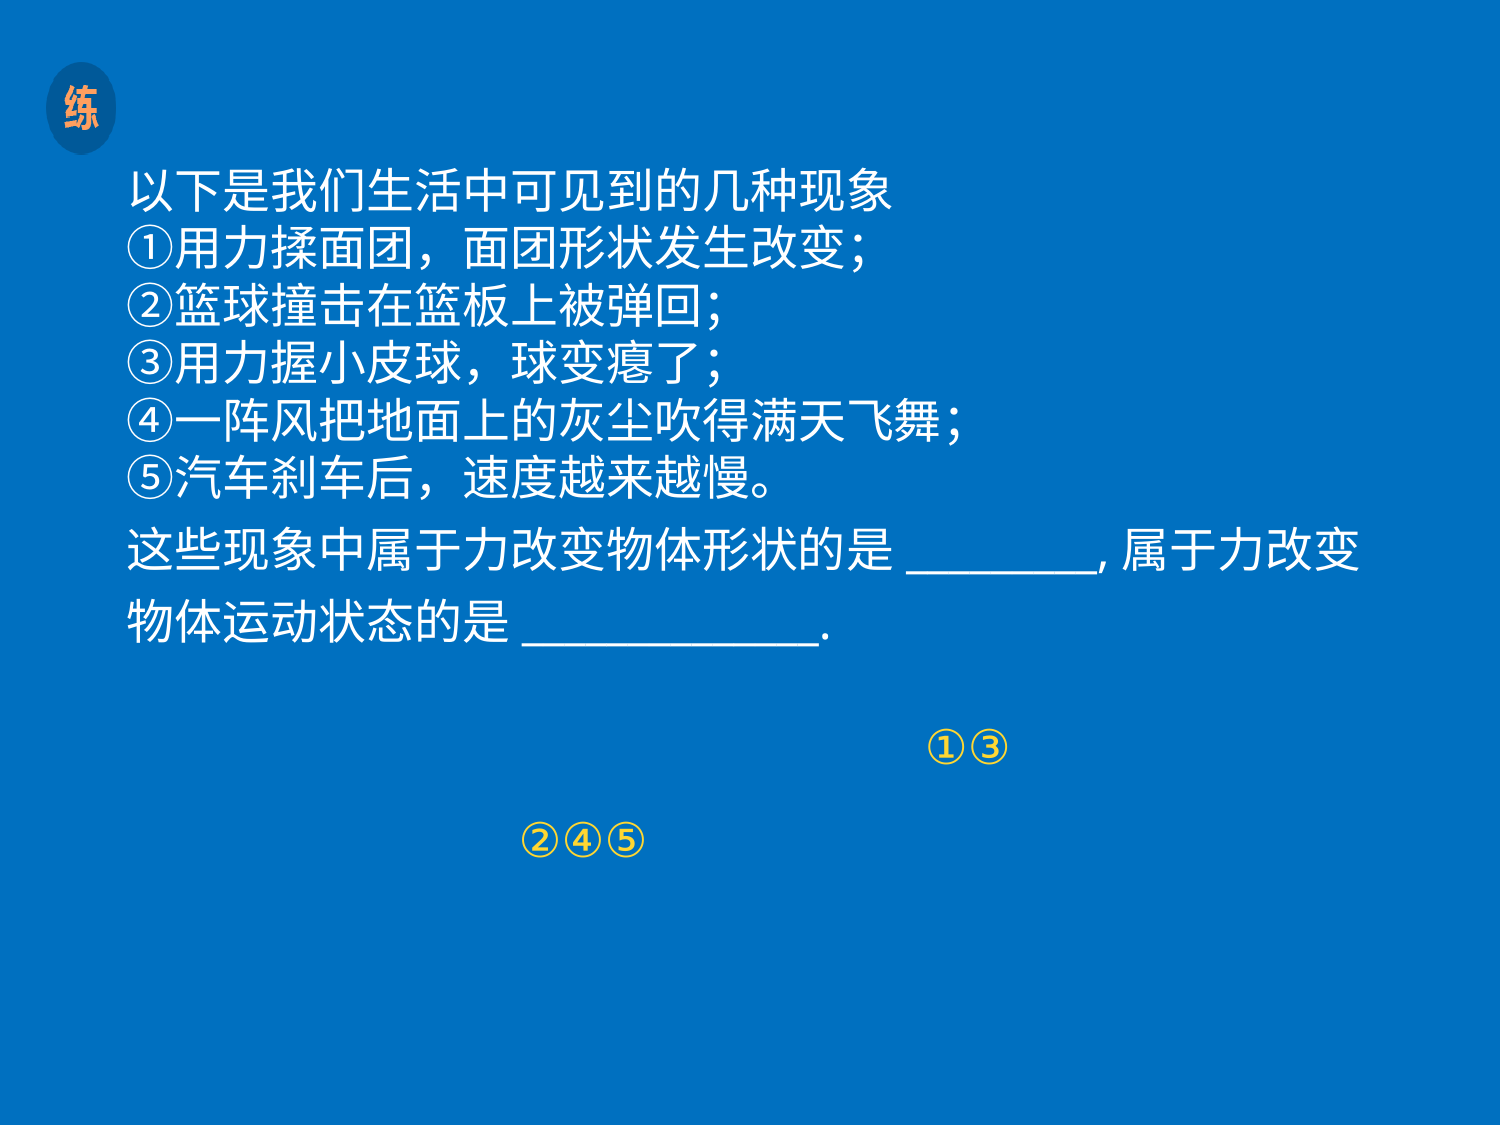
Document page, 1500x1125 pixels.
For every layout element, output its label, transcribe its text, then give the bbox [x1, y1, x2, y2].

text_box 以下是我们生活中可见到的几种现象 ①用力揉面团，面团形状发生改变； ②篮球撞击在篮板上被弹回； ③用力握小皮球，球变瘪了； ④一阵风把地面上的灰尘吹得满天飞舞； ⑤汽车刹车后，速度越来越慢。 这些现象中属于力改变物体形状的是_________,属于力改变物体运动状态的是______________. [126, 160, 1388, 649]
picture [46, 62, 116, 155]
text_box ②④⑤ [518, 795, 1499, 868]
text_box ①③ [924, 702, 1499, 774]
